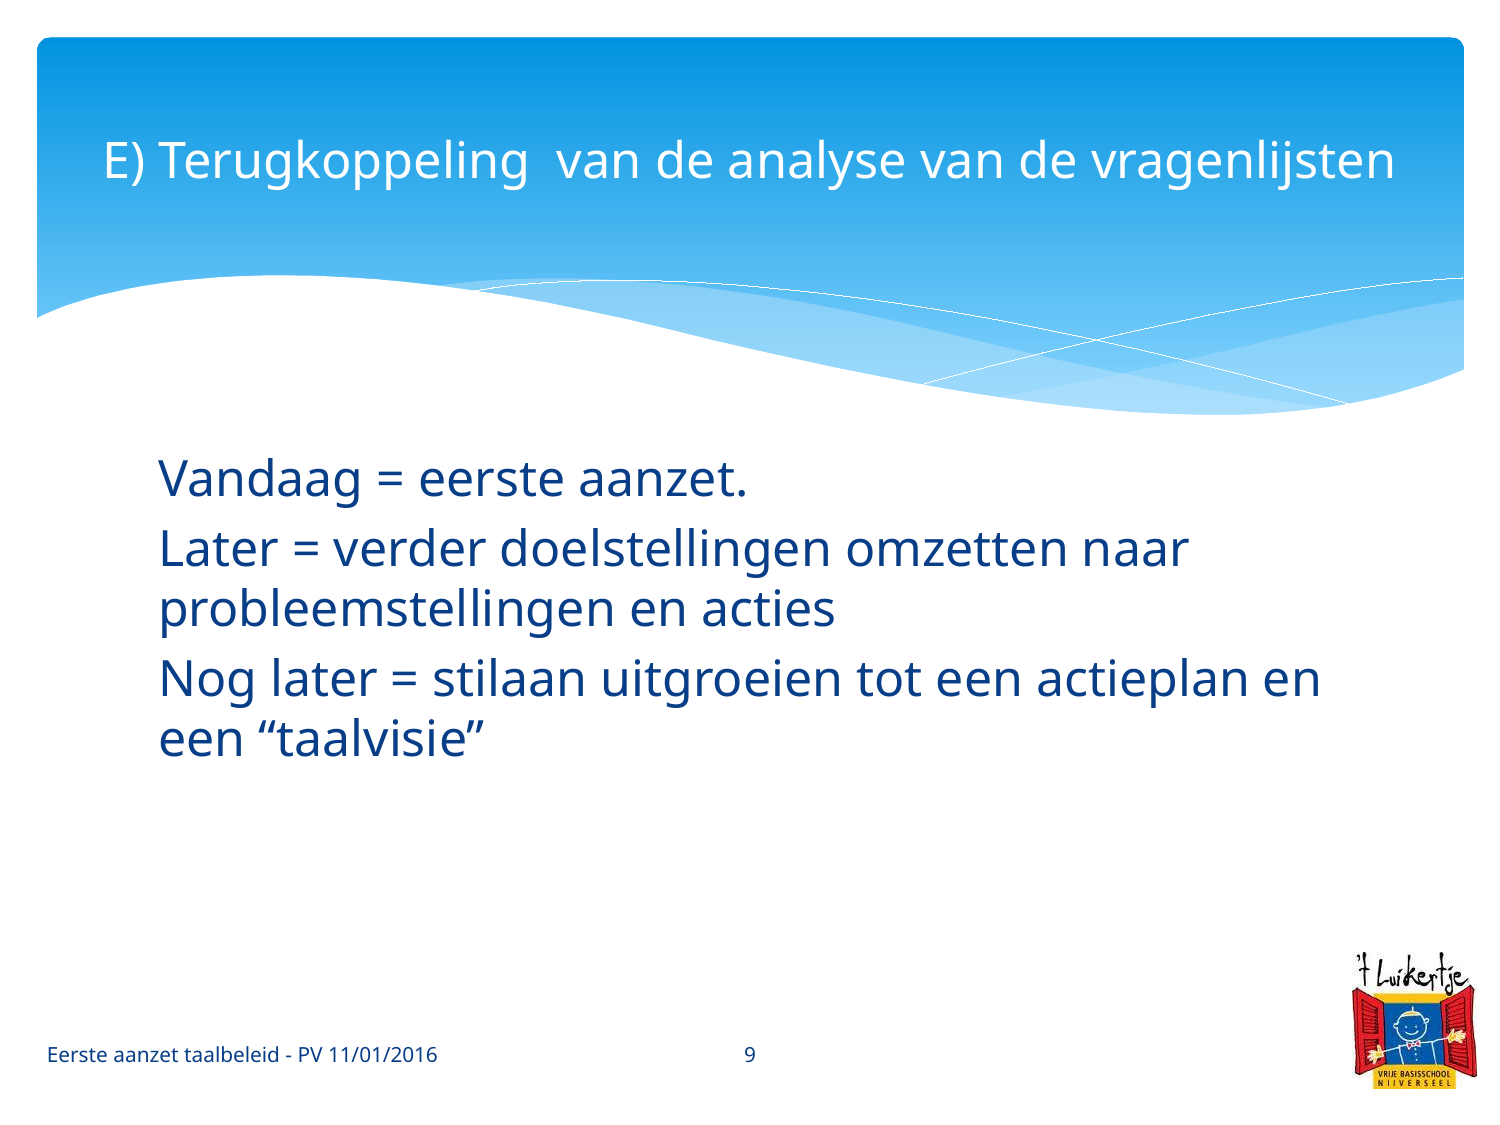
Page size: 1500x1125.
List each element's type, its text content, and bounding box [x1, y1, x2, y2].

slide_number 9 [654, 1025, 846, 1086]
footer Eerste aanzet taalbeleid - PV 11/01/2016 [31, 1025, 653, 1086]
list Vandaag = eerste aanzet. Later = verder doelstellingen omzetten naar probleemstellingen en acties Nog later = stilaan uitgroeien tot een actieplan en een “taalvisie” [143, 438, 1359, 776]
picture [1352, 951, 1477, 1089]
title E) Terugkoppeling van de analyse van de vragenlijsten [75, 55, 1425, 261]
